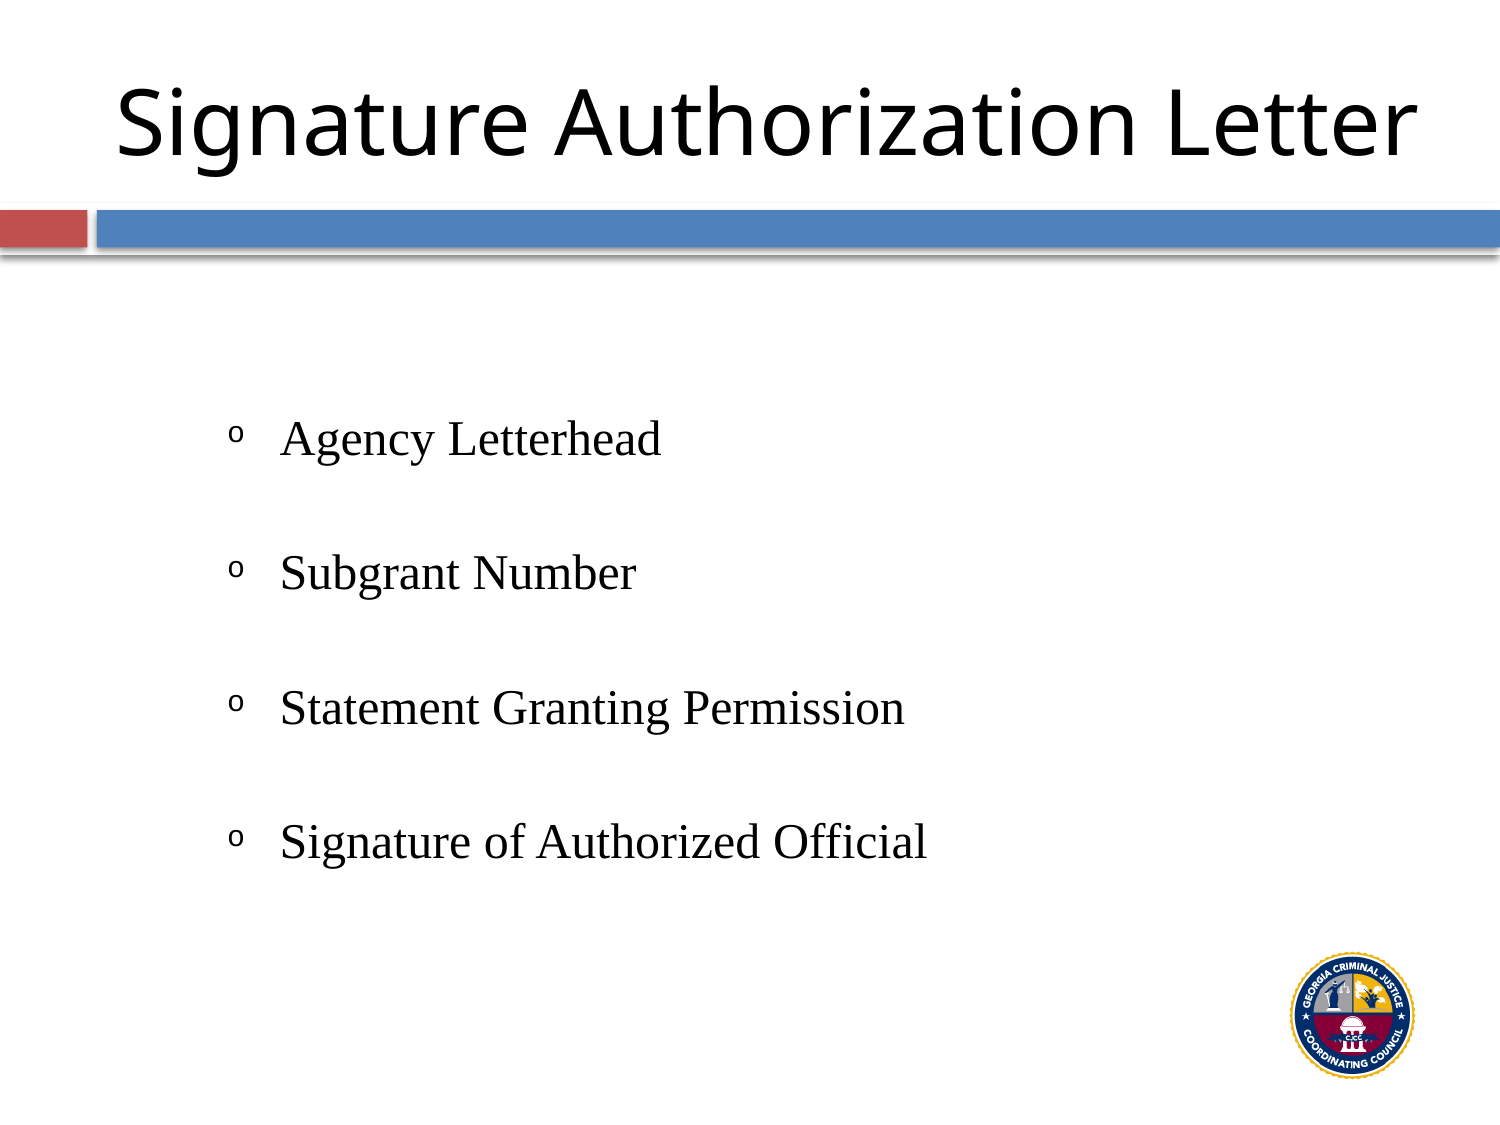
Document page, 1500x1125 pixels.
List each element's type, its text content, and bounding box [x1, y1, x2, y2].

title Signature Authorization Letter [100, 37, 1438, 200]
text_box Agency Letterhead Subgrant Number Statement Granting Permission Signature of Authorized Official [212, 337, 963, 876]
picture [1287, 949, 1419, 1082]
